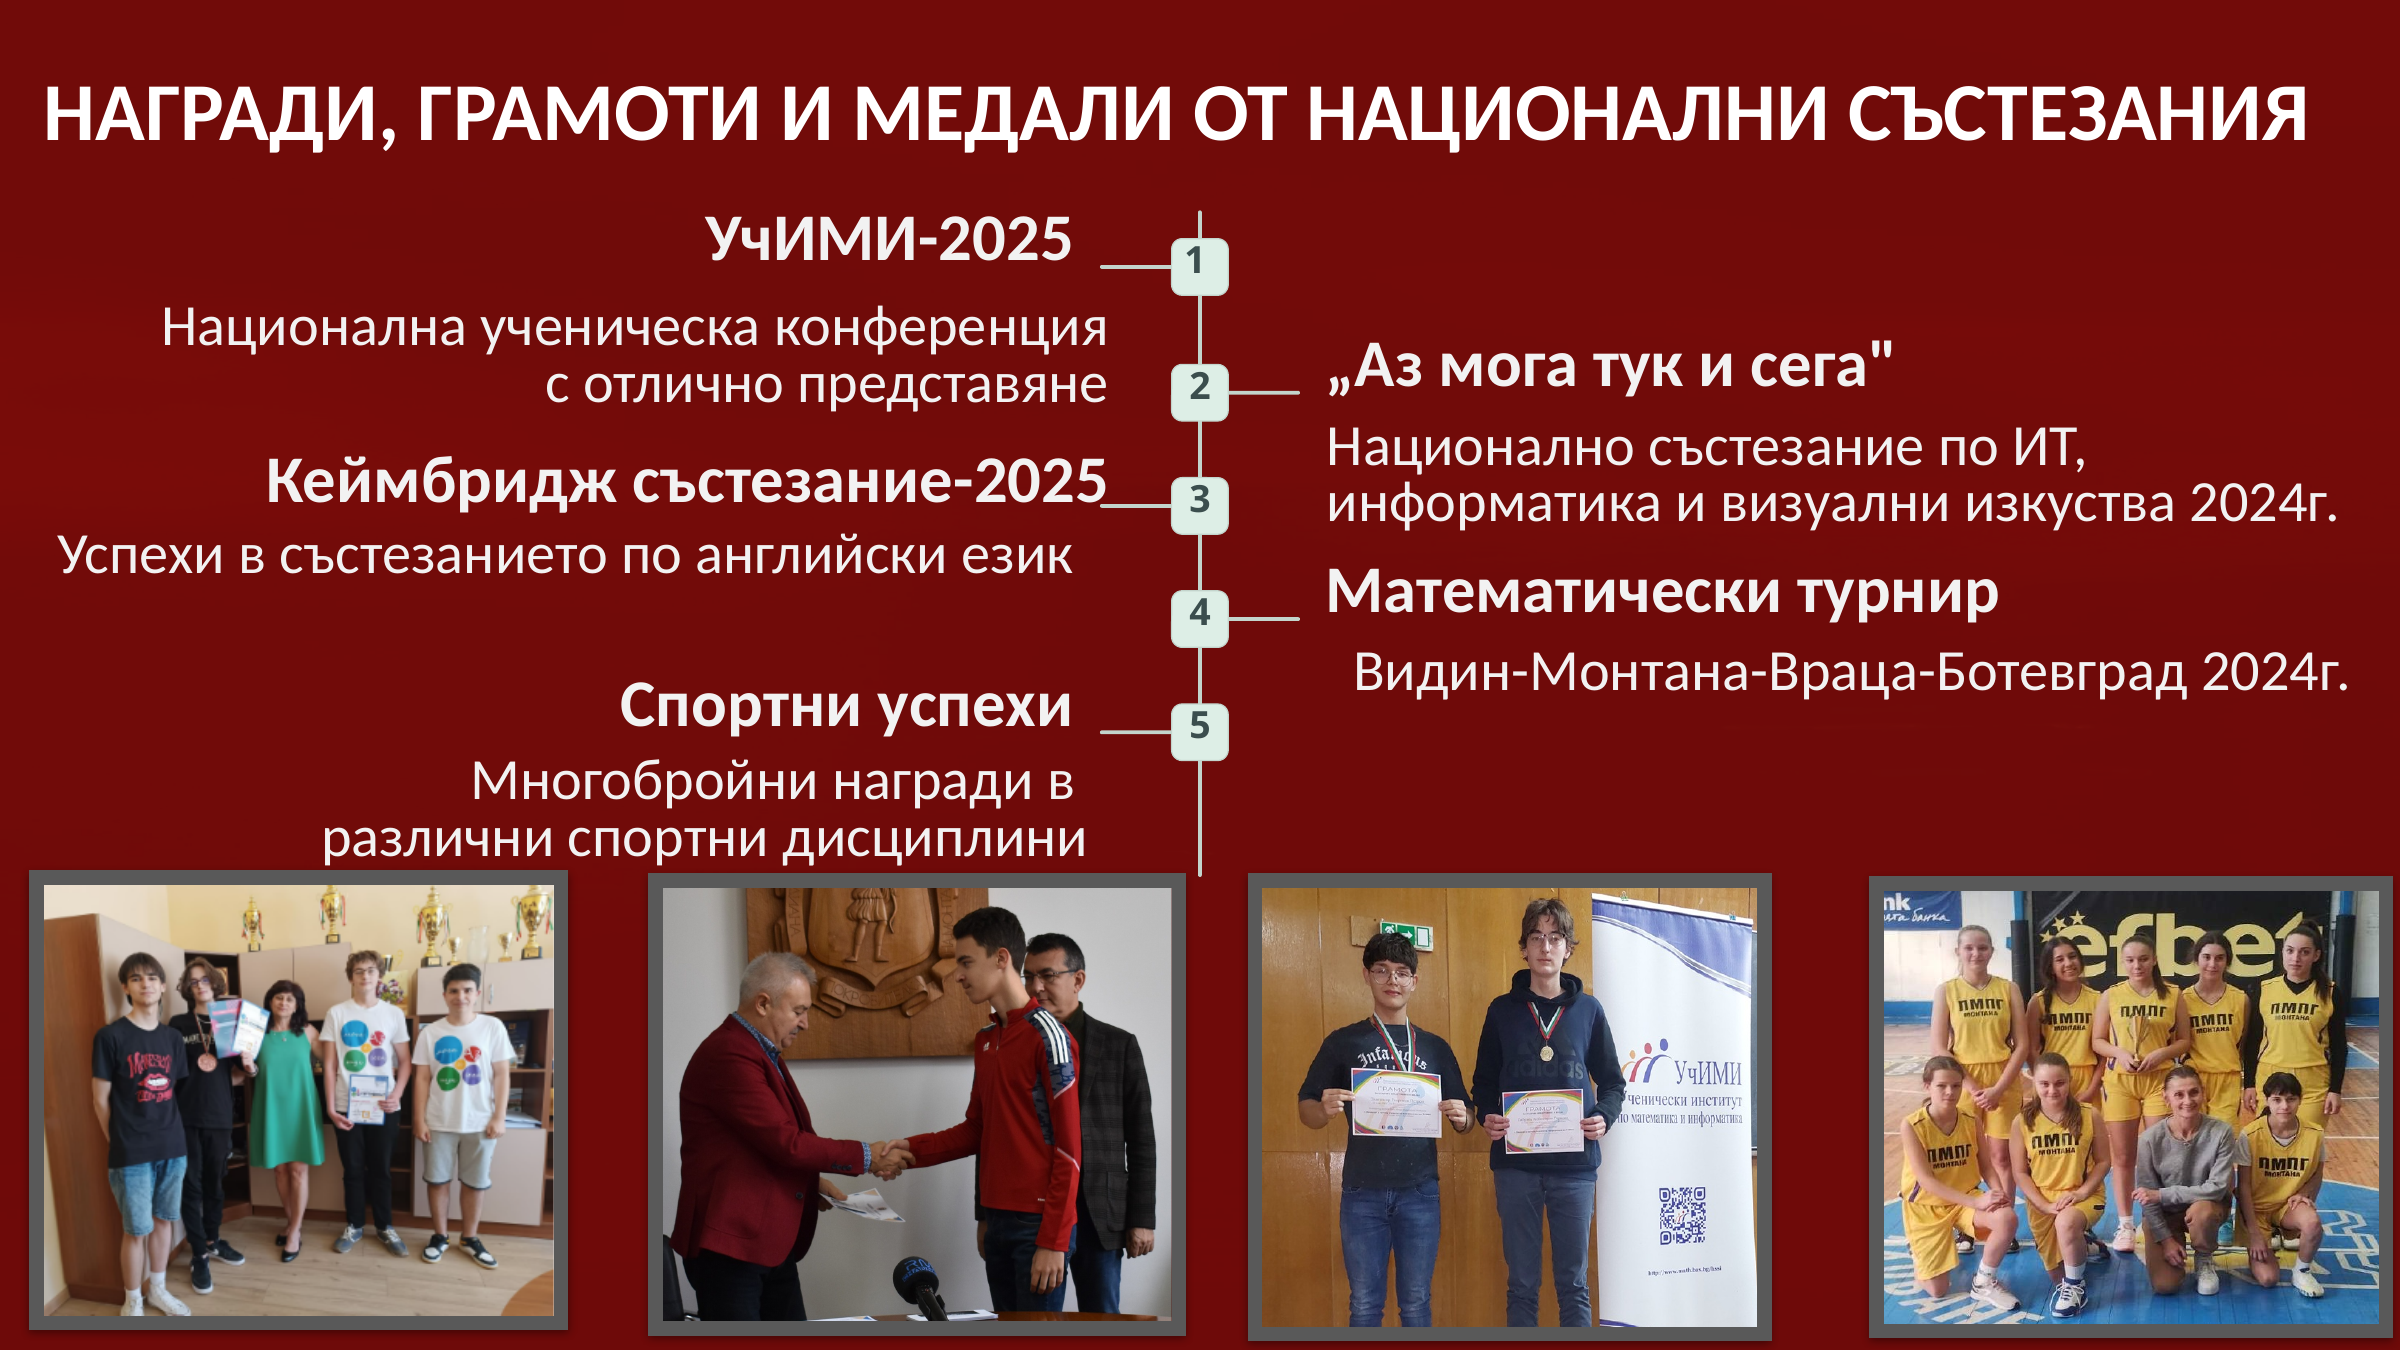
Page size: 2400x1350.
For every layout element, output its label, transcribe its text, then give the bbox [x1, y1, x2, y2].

text_box [1171, 364, 1229, 422]
picture [43, 884, 554, 1316]
text_box 5 [1181, 708, 1219, 756]
text_box [1198, 210, 1202, 238]
text_box [1099, 730, 1171, 735]
text_box [1171, 477, 1229, 535]
text_box 1 [1171, 243, 1219, 300]
text_box Многобройни награди в различни спортни дисциплини [103, 755, 1089, 827]
text_box Национално състезание по ИТ, информатика и визуални изкуства 2024г. [1326, 421, 2298, 540]
text_box Математически турнир [1325, 587, 1720, 627]
text_box [1198, 300, 1202, 364]
text_box [1198, 422, 1202, 477]
text_box [1229, 617, 1300, 621]
text_box Видин-Монтана-Враца-Ботевград 2024г. [1353, 662, 2324, 735]
picture [1884, 890, 2379, 1324]
text_box [1198, 648, 1202, 703]
picture [1262, 887, 1758, 1327]
text_box 3 [1181, 482, 1219, 530]
text_box Кеймбридж състезание-2025 [358, 477, 1110, 535]
text_box Национална ученическа конференция с отлично представяне [138, 301, 1110, 373]
text_box 4 [1181, 595, 1219, 643]
text_box „Аз мога тук и сега" [1325, 361, 1648, 401]
picture [662, 887, 1172, 1321]
text_box НАГРАДИ, ГРАМОТИ И МЕДАЛИ ОТ НАЦИОНАЛНИ СЪСТЕЗАНИЯ [43, 60, 2351, 160]
text_box [1171, 703, 1229, 761]
text_box Спортни успехи [759, 700, 1075, 741]
text_box [1110, 504, 1171, 508]
text_box 2 [1181, 369, 1219, 417]
text_box [1198, 761, 1202, 877]
text_box [1173, 238, 1229, 296]
text_box УчИМИ-2025 [759, 235, 1075, 275]
text_box [1229, 390, 1300, 395]
text_box Успехи в състезанието по английски език [102, 545, 1075, 618]
text_box [1099, 265, 1171, 269]
text_box [1198, 535, 1202, 590]
text_box [1171, 590, 1229, 648]
